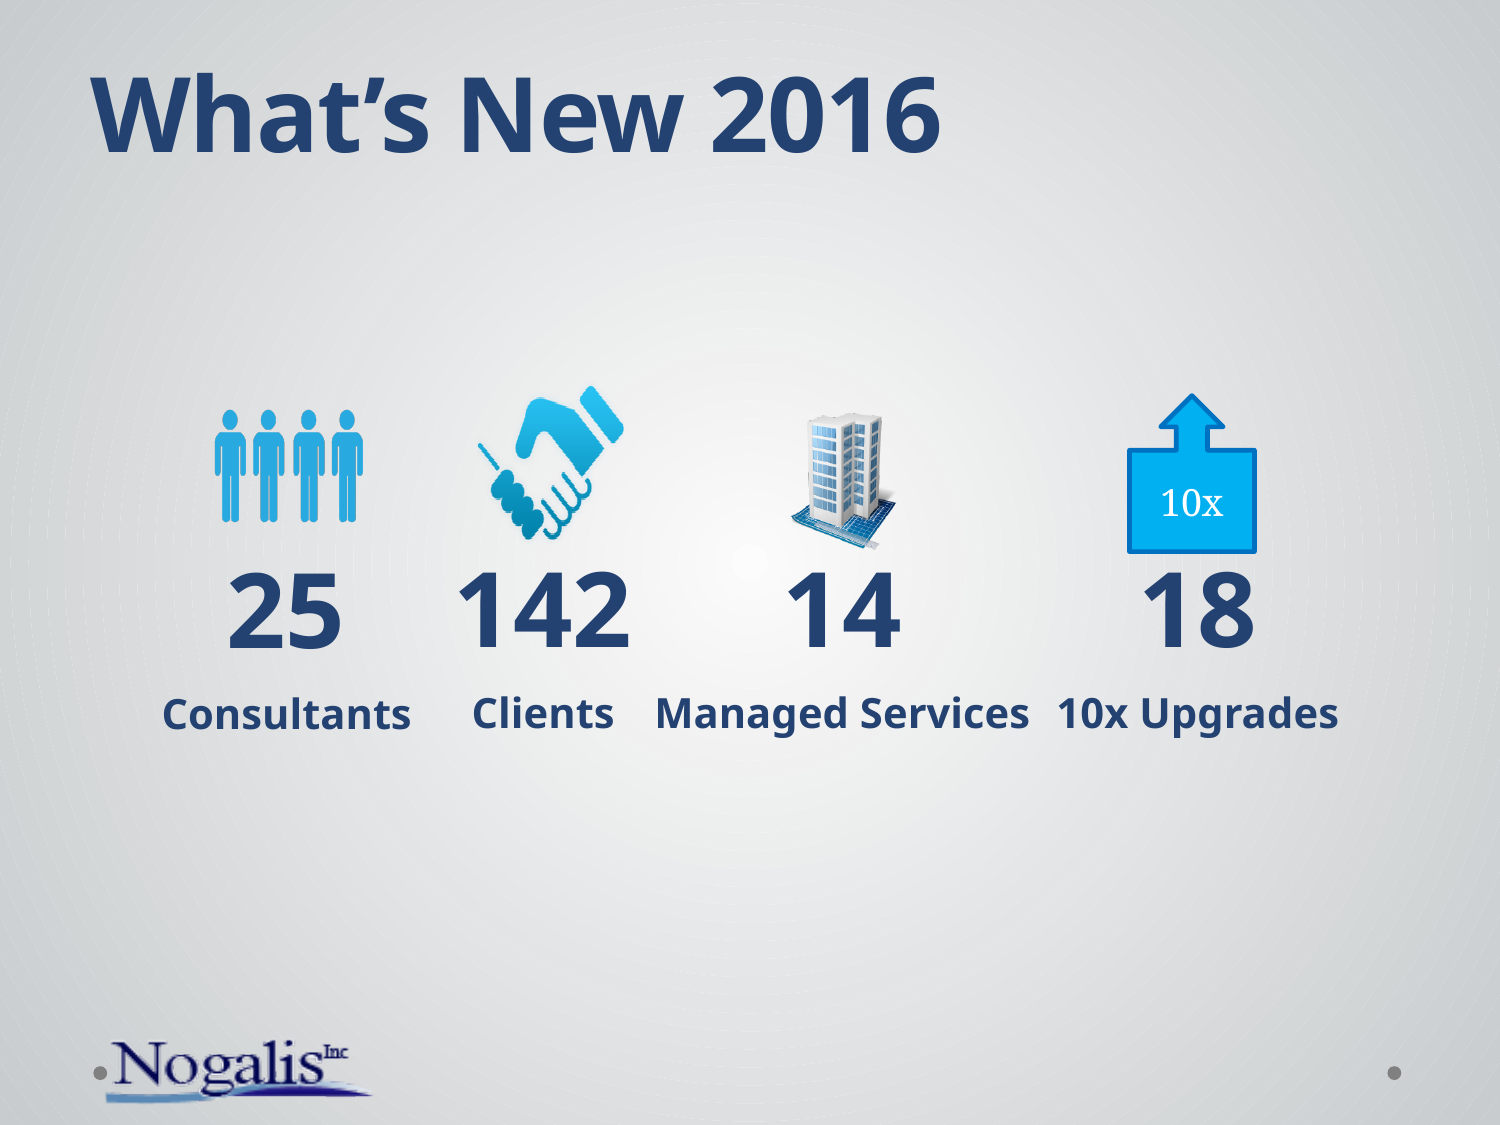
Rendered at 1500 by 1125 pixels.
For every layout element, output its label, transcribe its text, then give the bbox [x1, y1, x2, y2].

picture [196, 373, 386, 552]
picture [477, 376, 624, 552]
text_box 10x [1127, 393, 1257, 554]
text_box Clients [454, 678, 632, 746]
picture [788, 407, 897, 552]
text_box Managed Services [637, 678, 1039, 746]
text_box 25 [196, 560, 376, 677]
text_box 14 [748, 535, 937, 678]
picture [88, 1030, 379, 1116]
text_box 142 [391, 535, 695, 678]
text_box What’s New 2016 [90, 0, 988, 174]
text_box 18 [1103, 535, 1292, 678]
text_box Consultants [146, 680, 427, 746]
text_box 10x Upgrades [1039, 678, 1356, 746]
